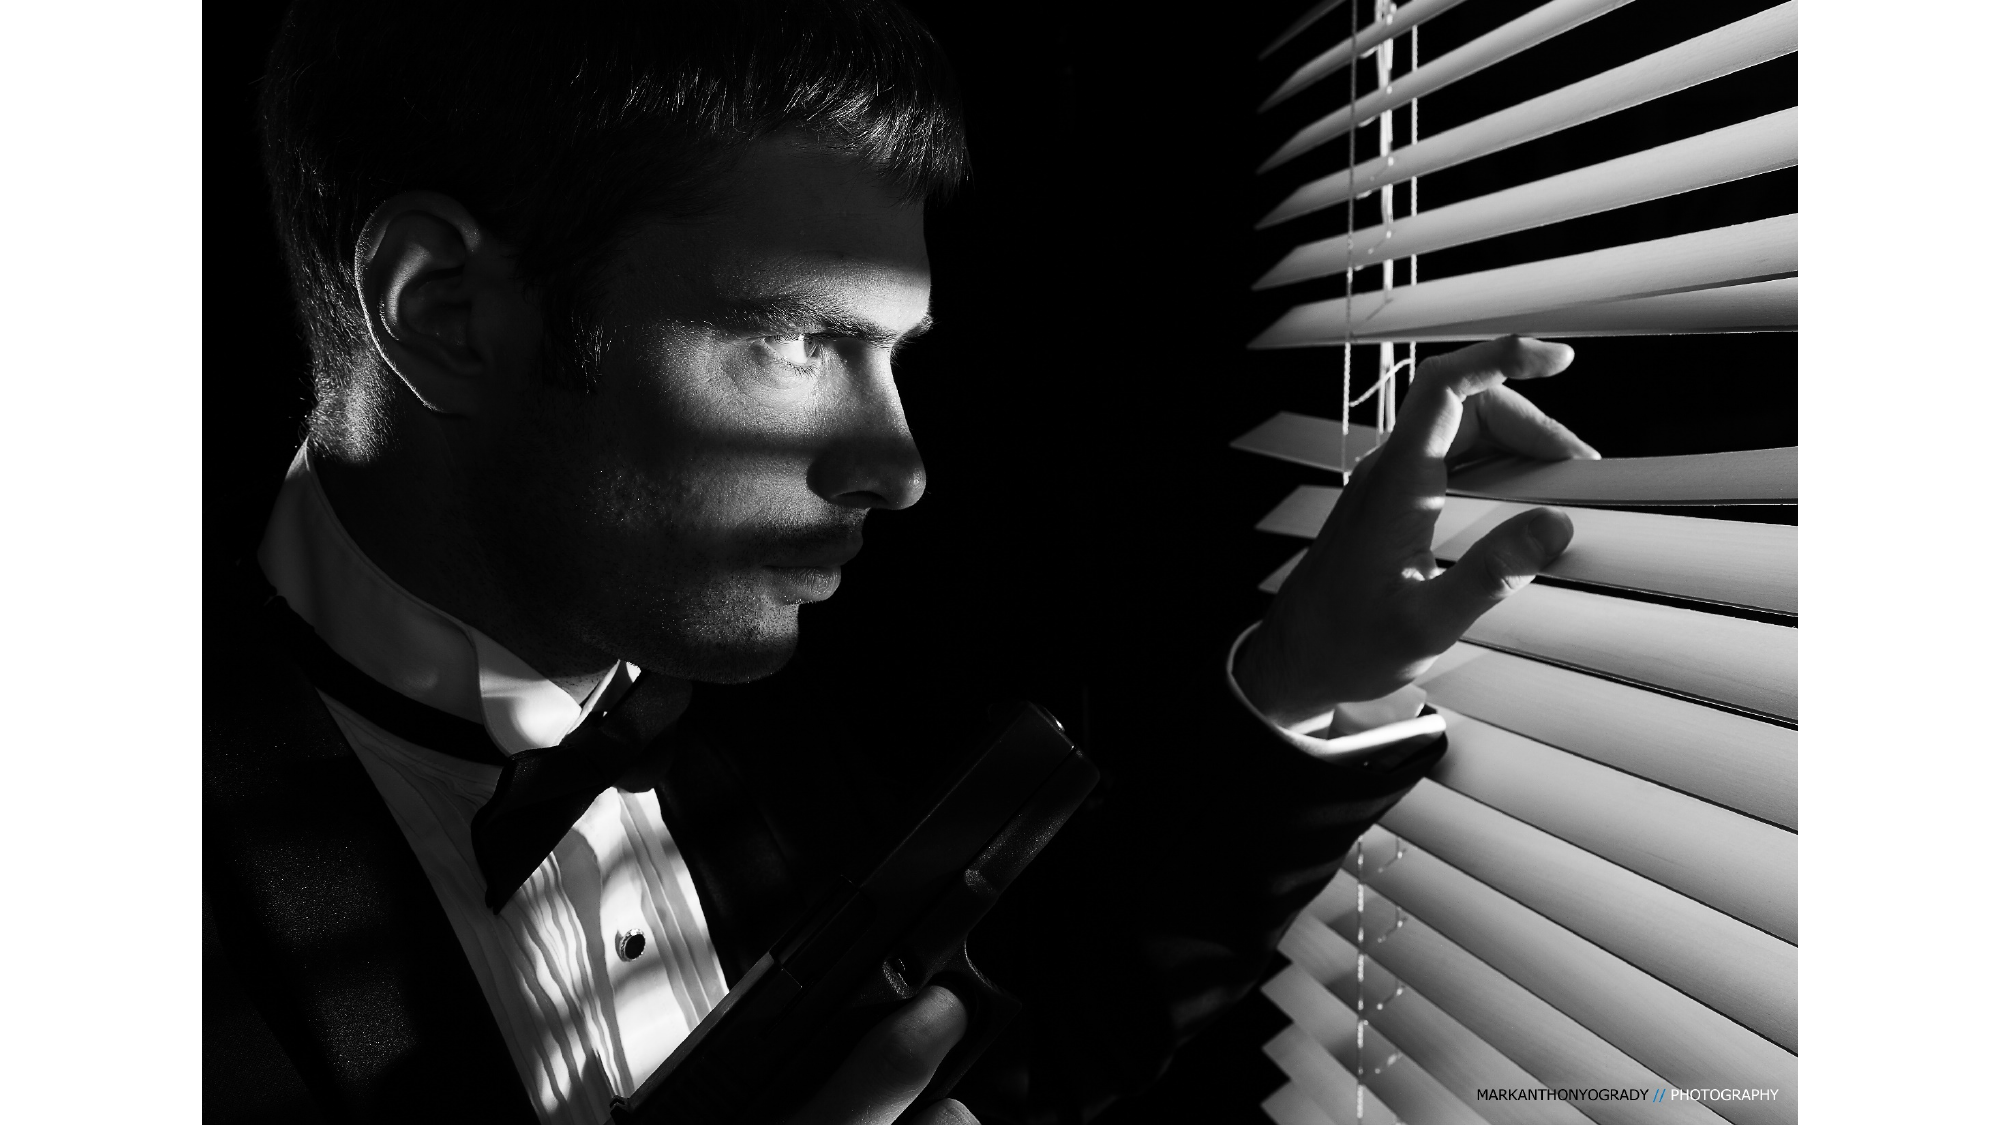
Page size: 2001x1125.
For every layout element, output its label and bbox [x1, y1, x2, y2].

picture [202, 0, 1798, 1125]
